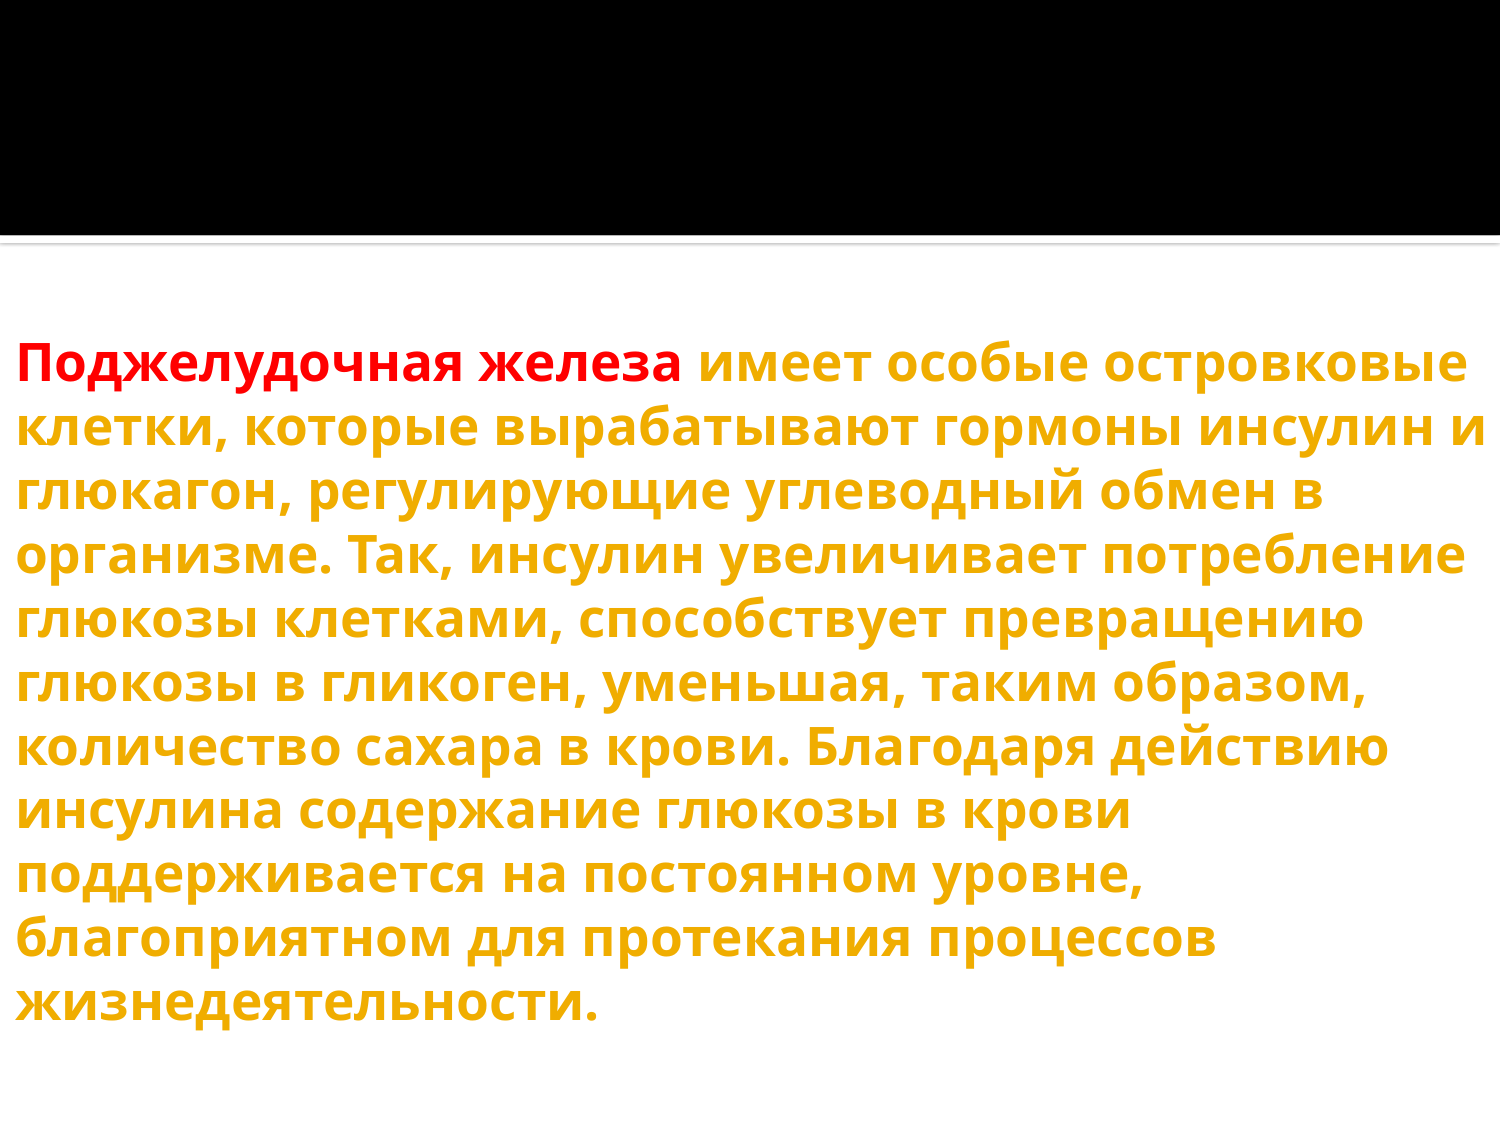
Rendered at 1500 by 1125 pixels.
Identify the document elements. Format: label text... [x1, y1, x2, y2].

title Поджелудочная железа имеет особые островковые клетки, которые вырабатывают гормоны инсулин и глюкагон, регулирующие углеводный обмен в организме. Так, инсулин увеличивает потребление глюкозы клетками, способствует превращению глюкозы в гликоген, уменьшая, таким образом, количество сахара в крови. Благодаря действию инсулина содержание глюкозы в крови поддерживается на постоянном уровне, благоприятном для протекания процессов жизнедеятельности. [0, 314, 1500, 1125]
